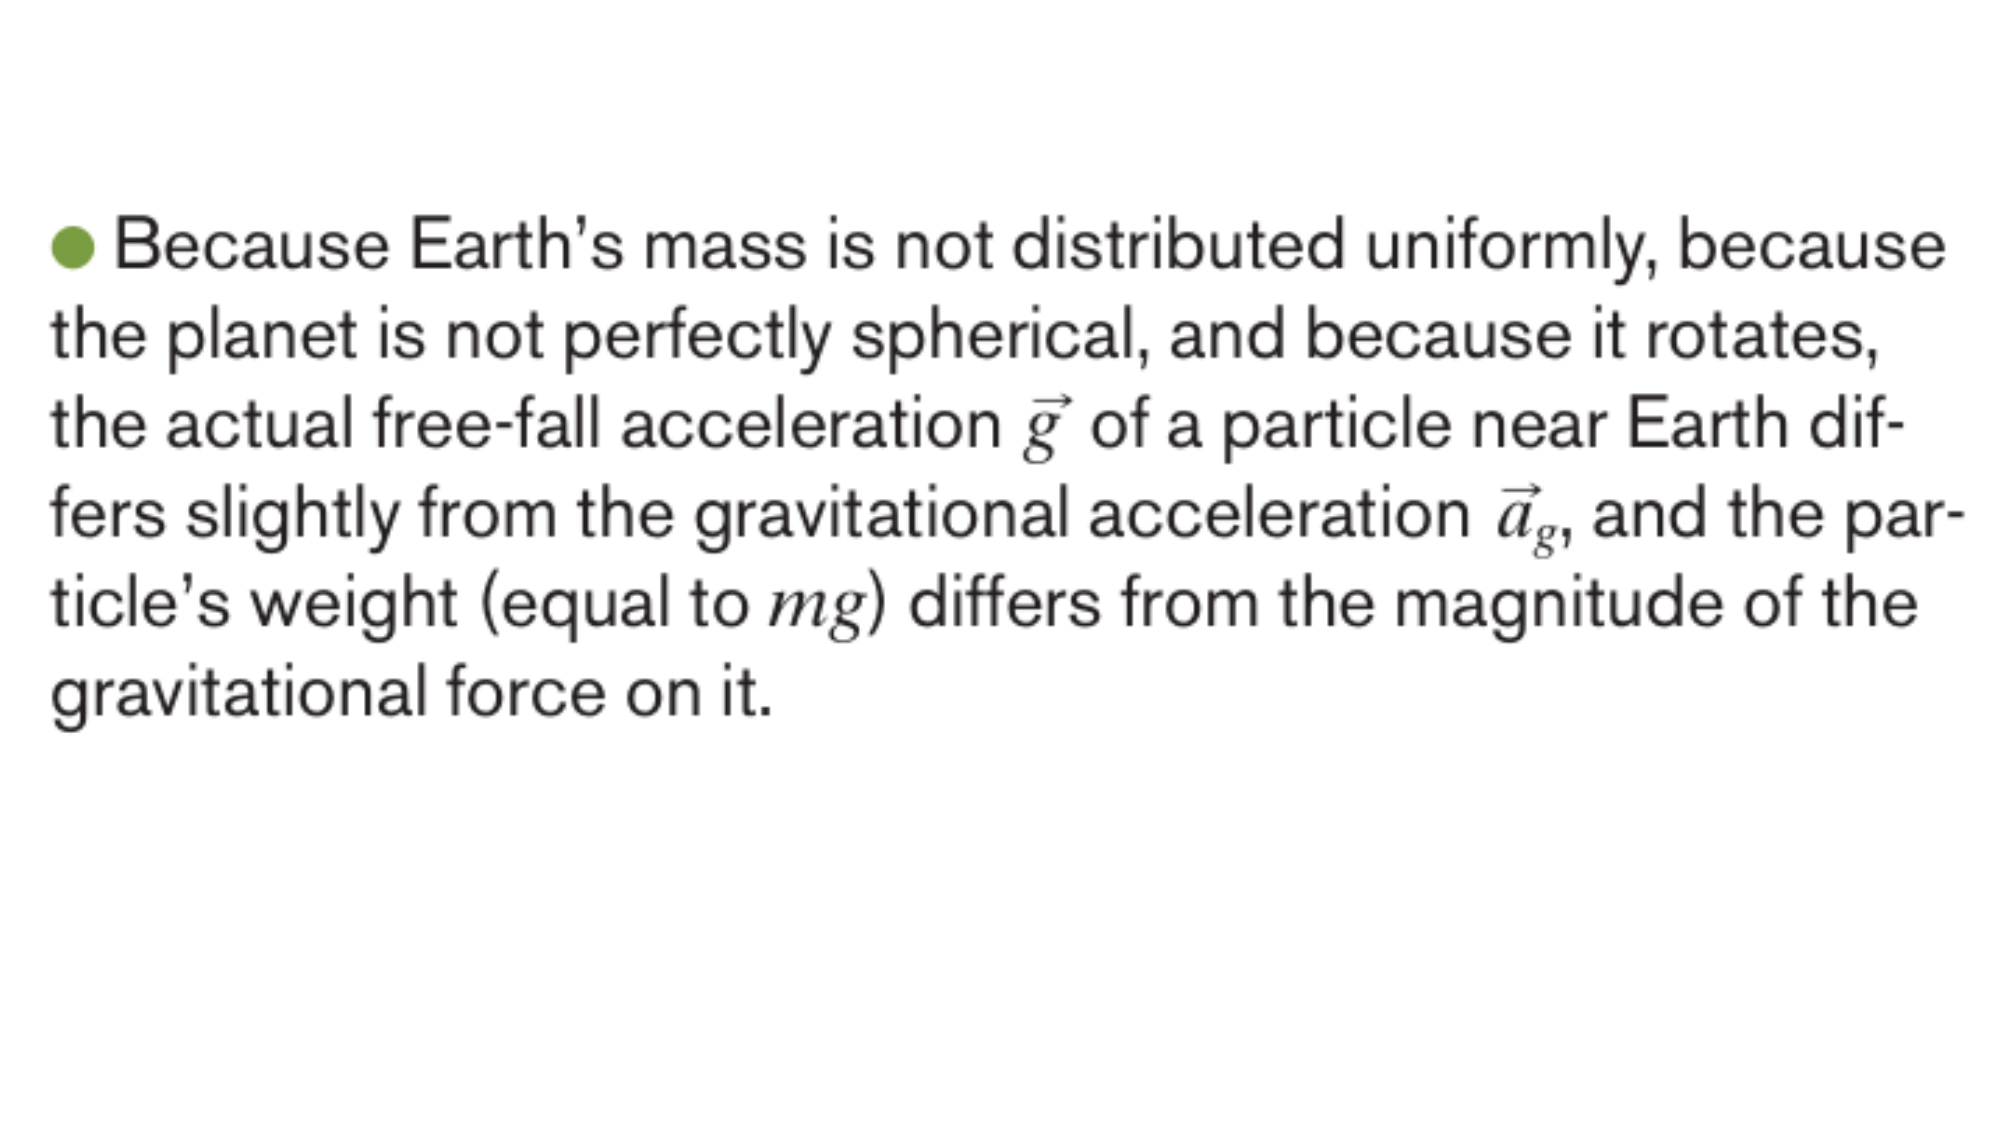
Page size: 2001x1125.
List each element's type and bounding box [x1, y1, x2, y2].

picture [42, 188, 1996, 747]
